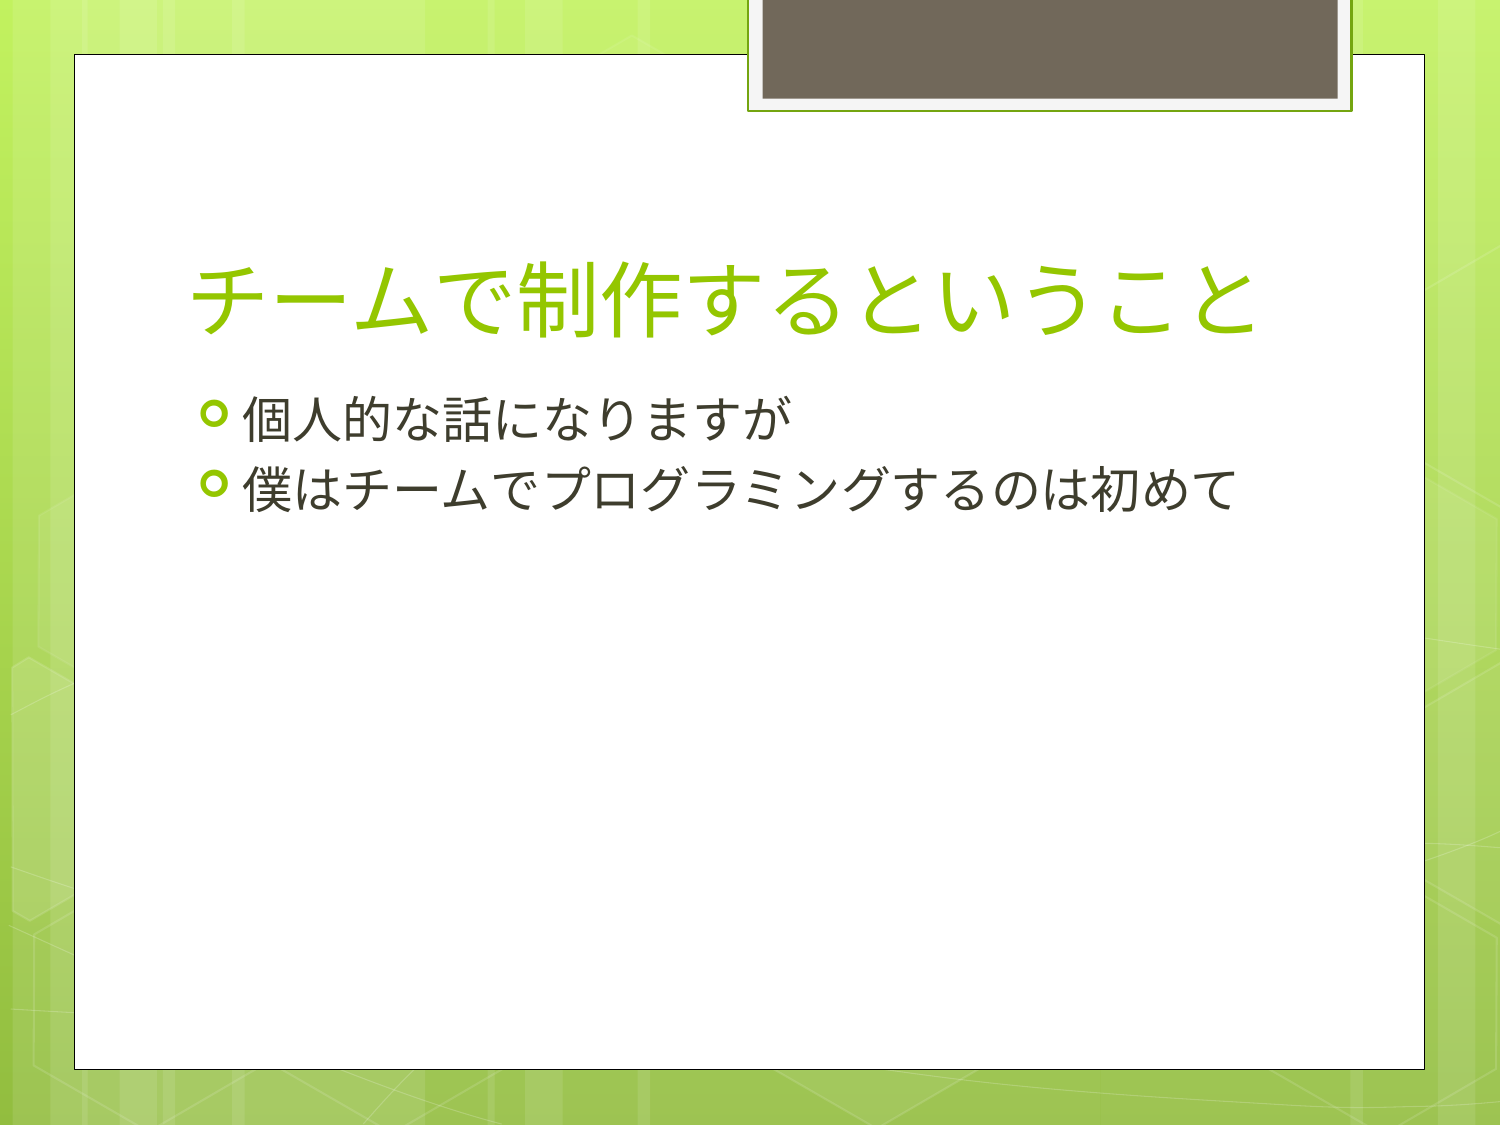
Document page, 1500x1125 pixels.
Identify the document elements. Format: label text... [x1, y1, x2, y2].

title チームで制作するということ [171, 168, 1324, 357]
list 個人的な話になりますが 僕はチームでプログラミングするのは初めて [171, 381, 1283, 957]
